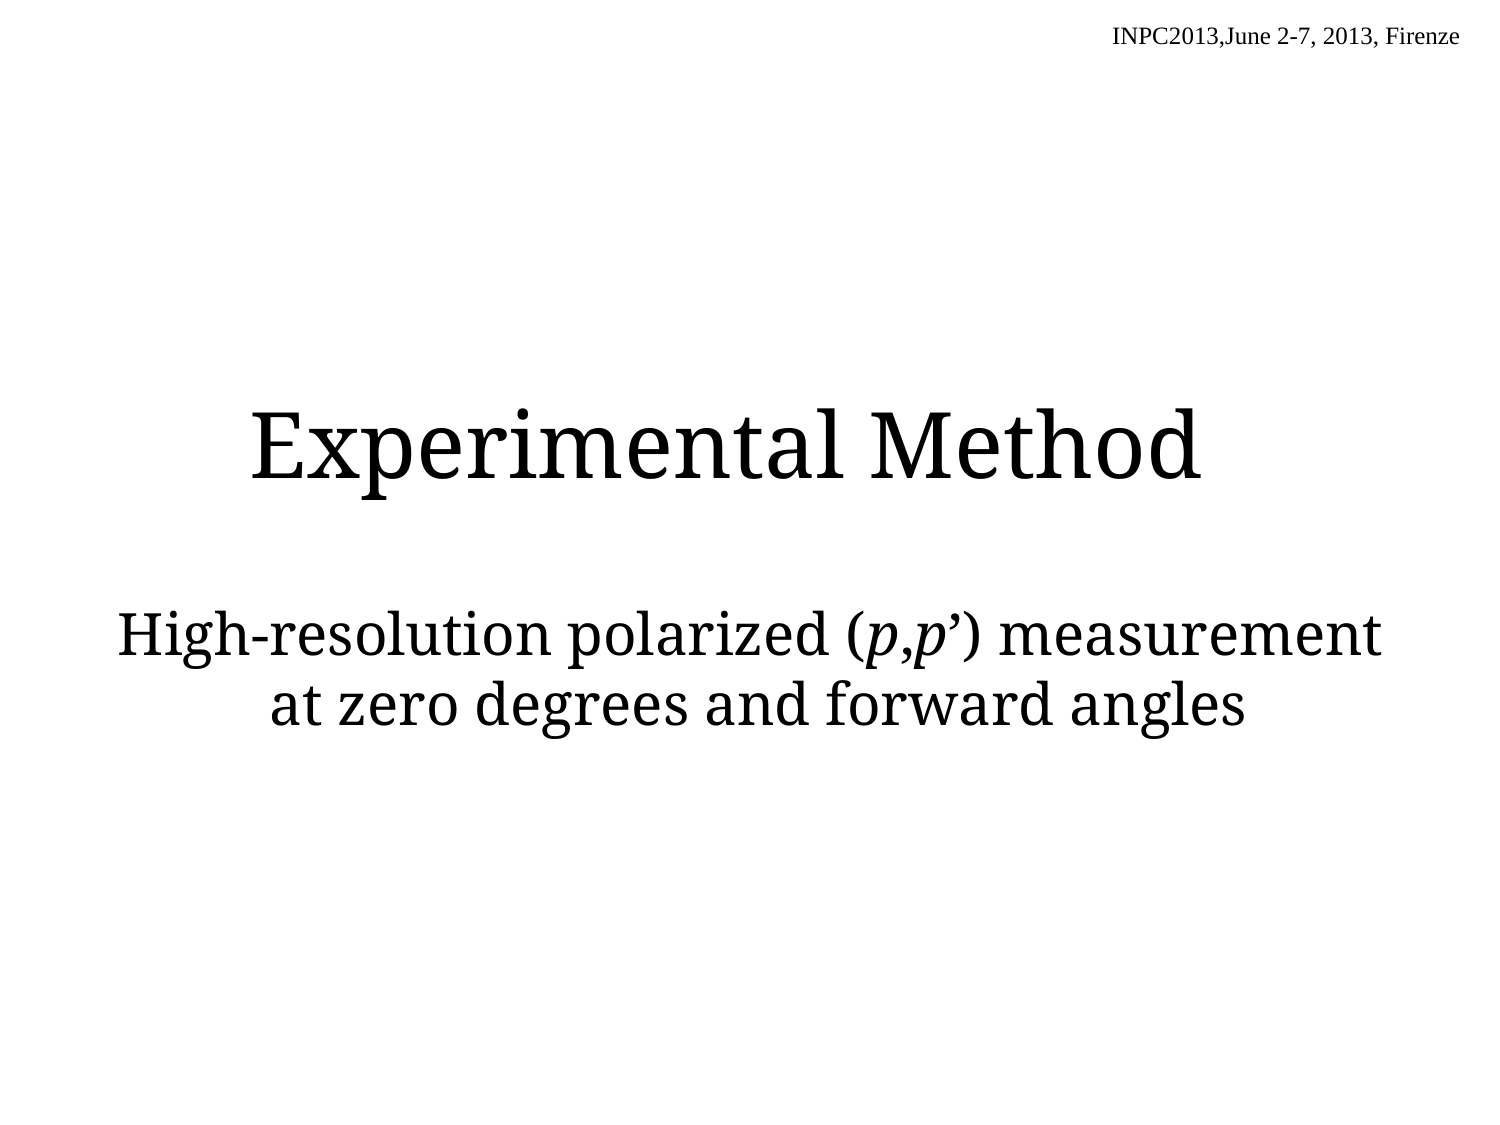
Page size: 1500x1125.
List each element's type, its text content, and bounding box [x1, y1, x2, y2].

text_box High-resolution polarized (p,p’) measurement at zero degrees and forward angles [103, 589, 1414, 745]
text_box Experimental Method [235, 379, 1243, 505]
